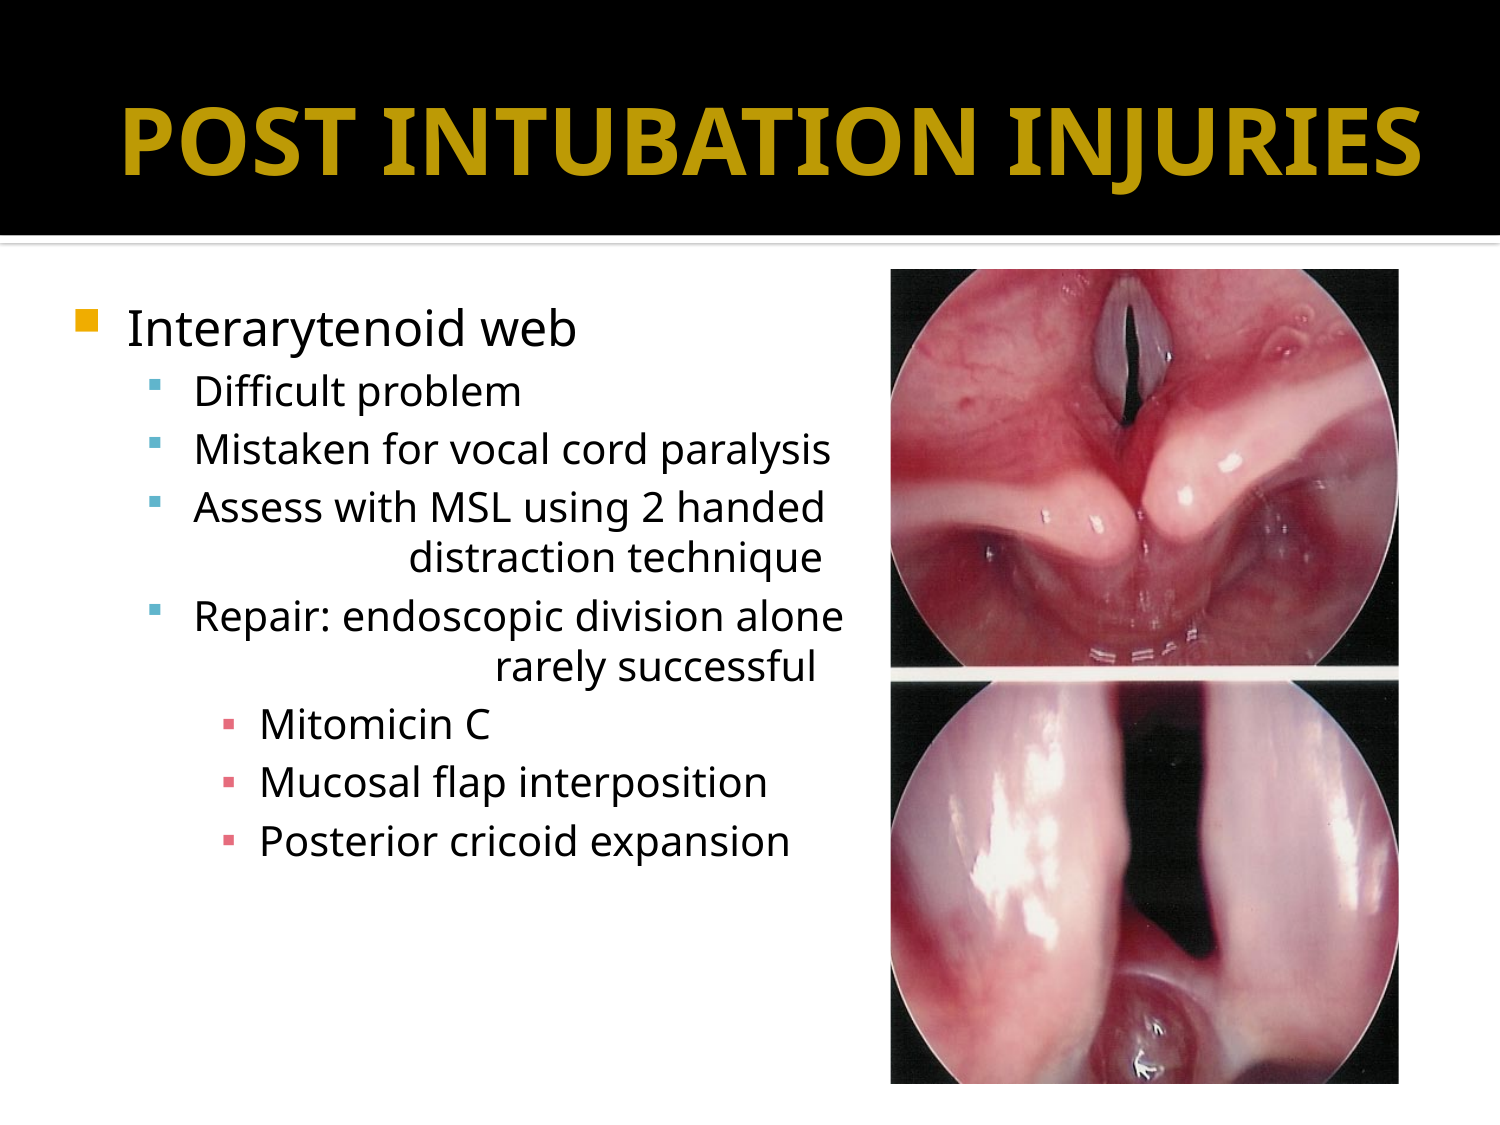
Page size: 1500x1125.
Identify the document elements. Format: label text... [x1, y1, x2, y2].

title POST INTUBATION INJURIES [46, 70, 1464, 206]
picture [890, 269, 1399, 1084]
list Interarytenoid web Difficult problem Mistaken for vocal cord paralysis Assess with MSL using 2 handed distraction technique Repair: endoscopic division alone rarely successful Mitomicin C Mucosal flap interposition Posterior cricoid expansion [62, 281, 914, 1125]
